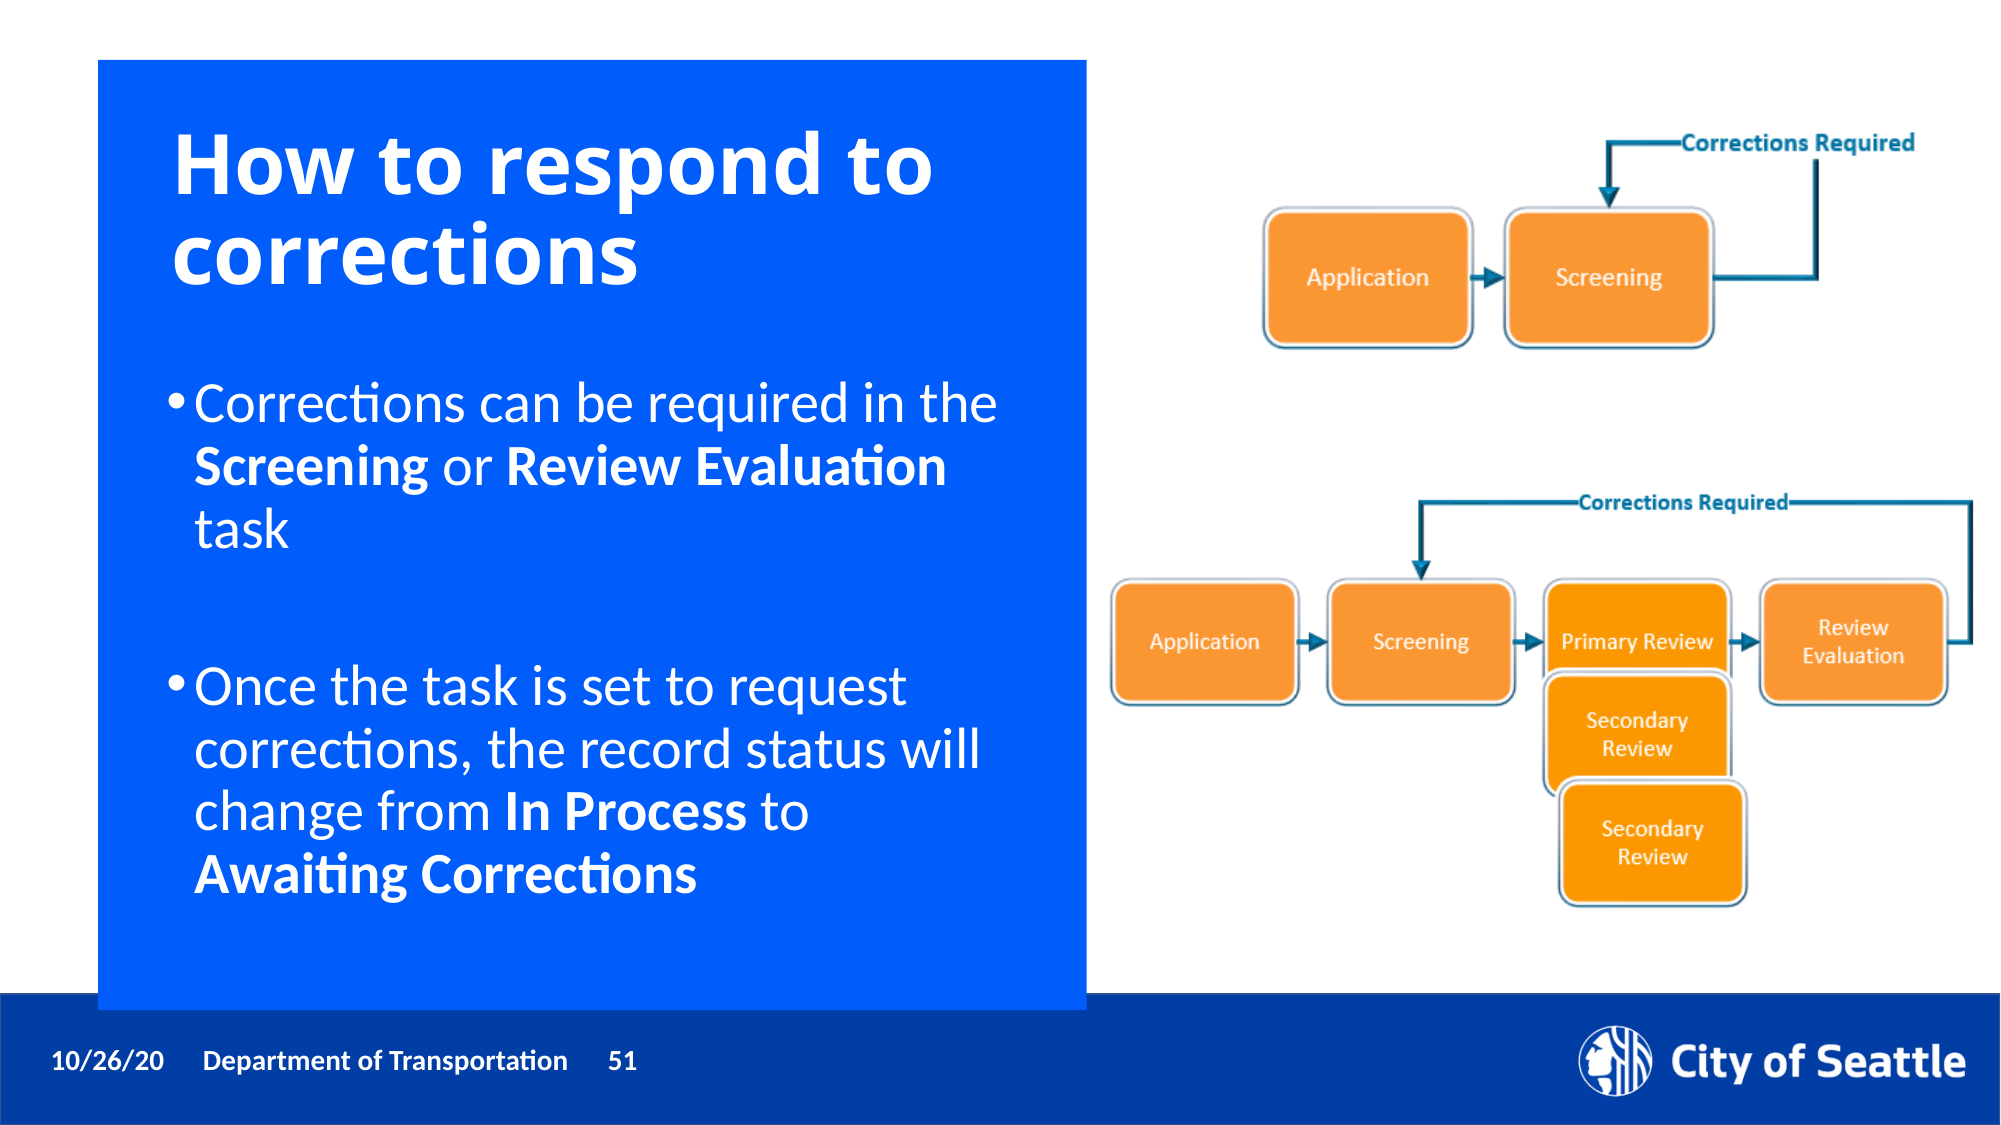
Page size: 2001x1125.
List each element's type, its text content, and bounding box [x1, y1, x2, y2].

picture [1237, 95, 1938, 383]
picture [1105, 451, 1987, 932]
text_box Corrections can be required in the Screening or Review Evaluation task Once the task is set to request corrections, the record status will change from In Process to Awaiting Corrections [151, 364, 1034, 987]
picture [1544, 993, 2000, 1125]
text_box [97, 59, 1088, 1011]
title How to respond to corrections [156, 114, 1038, 310]
